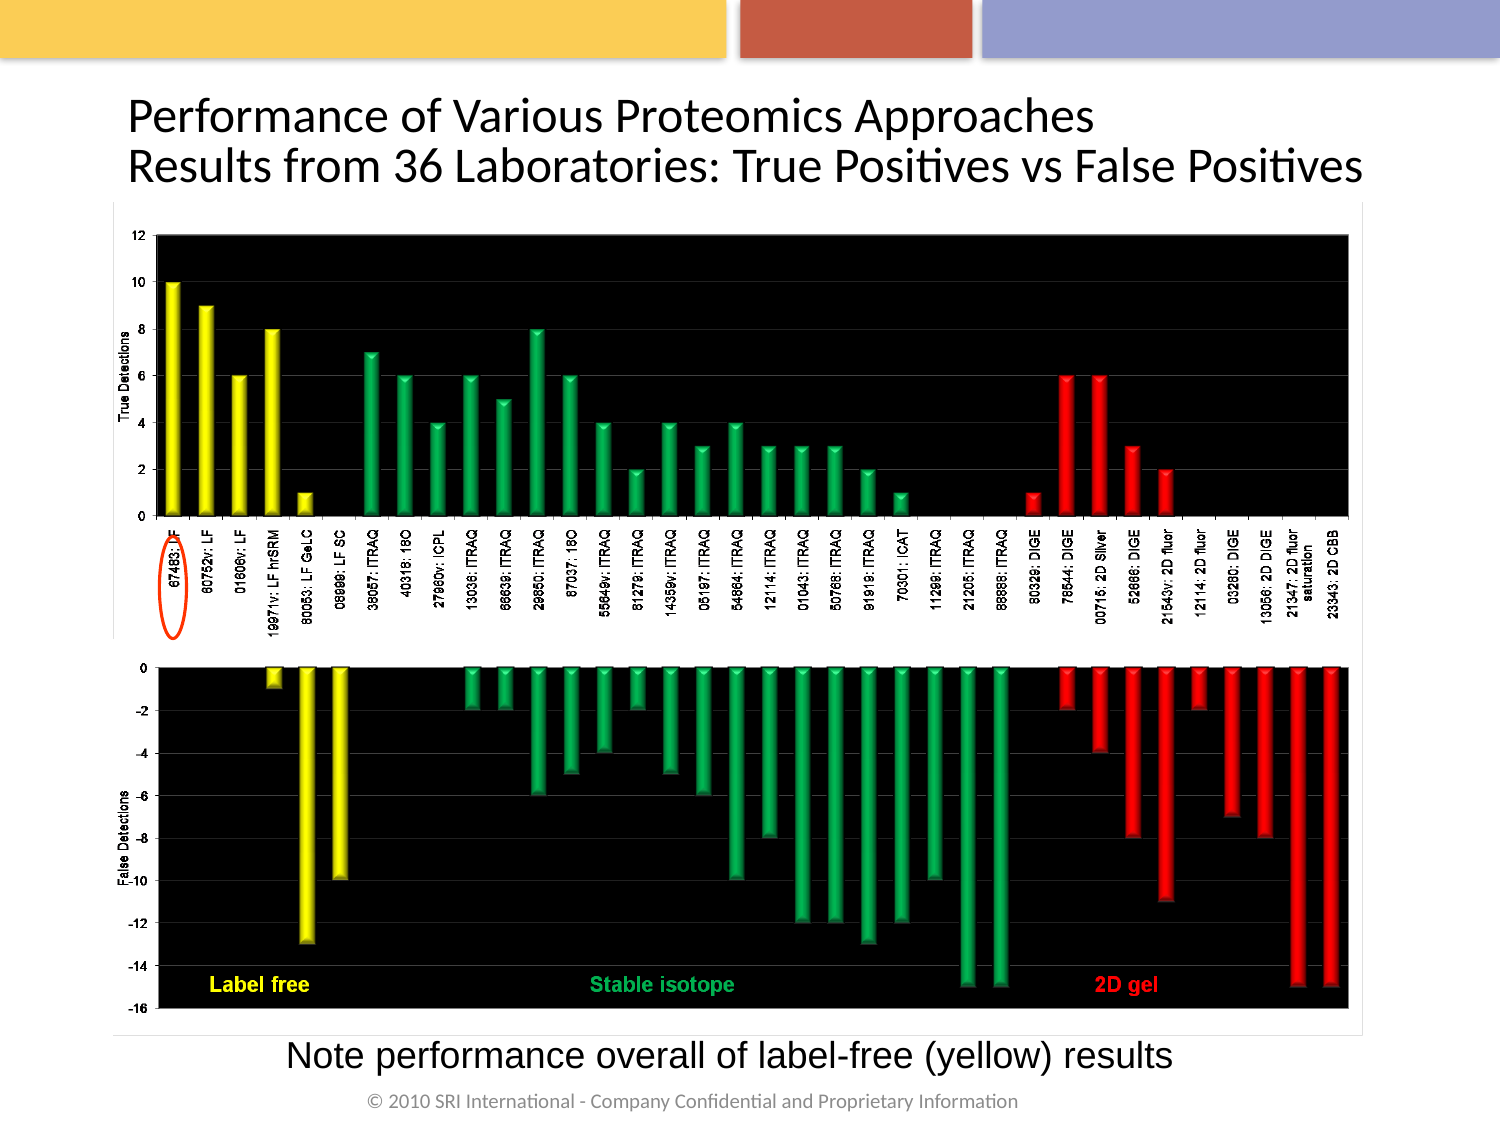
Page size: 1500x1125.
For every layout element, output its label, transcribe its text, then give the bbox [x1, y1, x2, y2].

text_box Performance of Various Proteomics Approaches Results from 36 Laboratories: True Positives vs False Positives [112, 45, 1438, 240]
picture [112, 200, 1363, 1036]
text_box Note performance overall of label-free (yellow) results [271, 1045, 1189, 1084]
